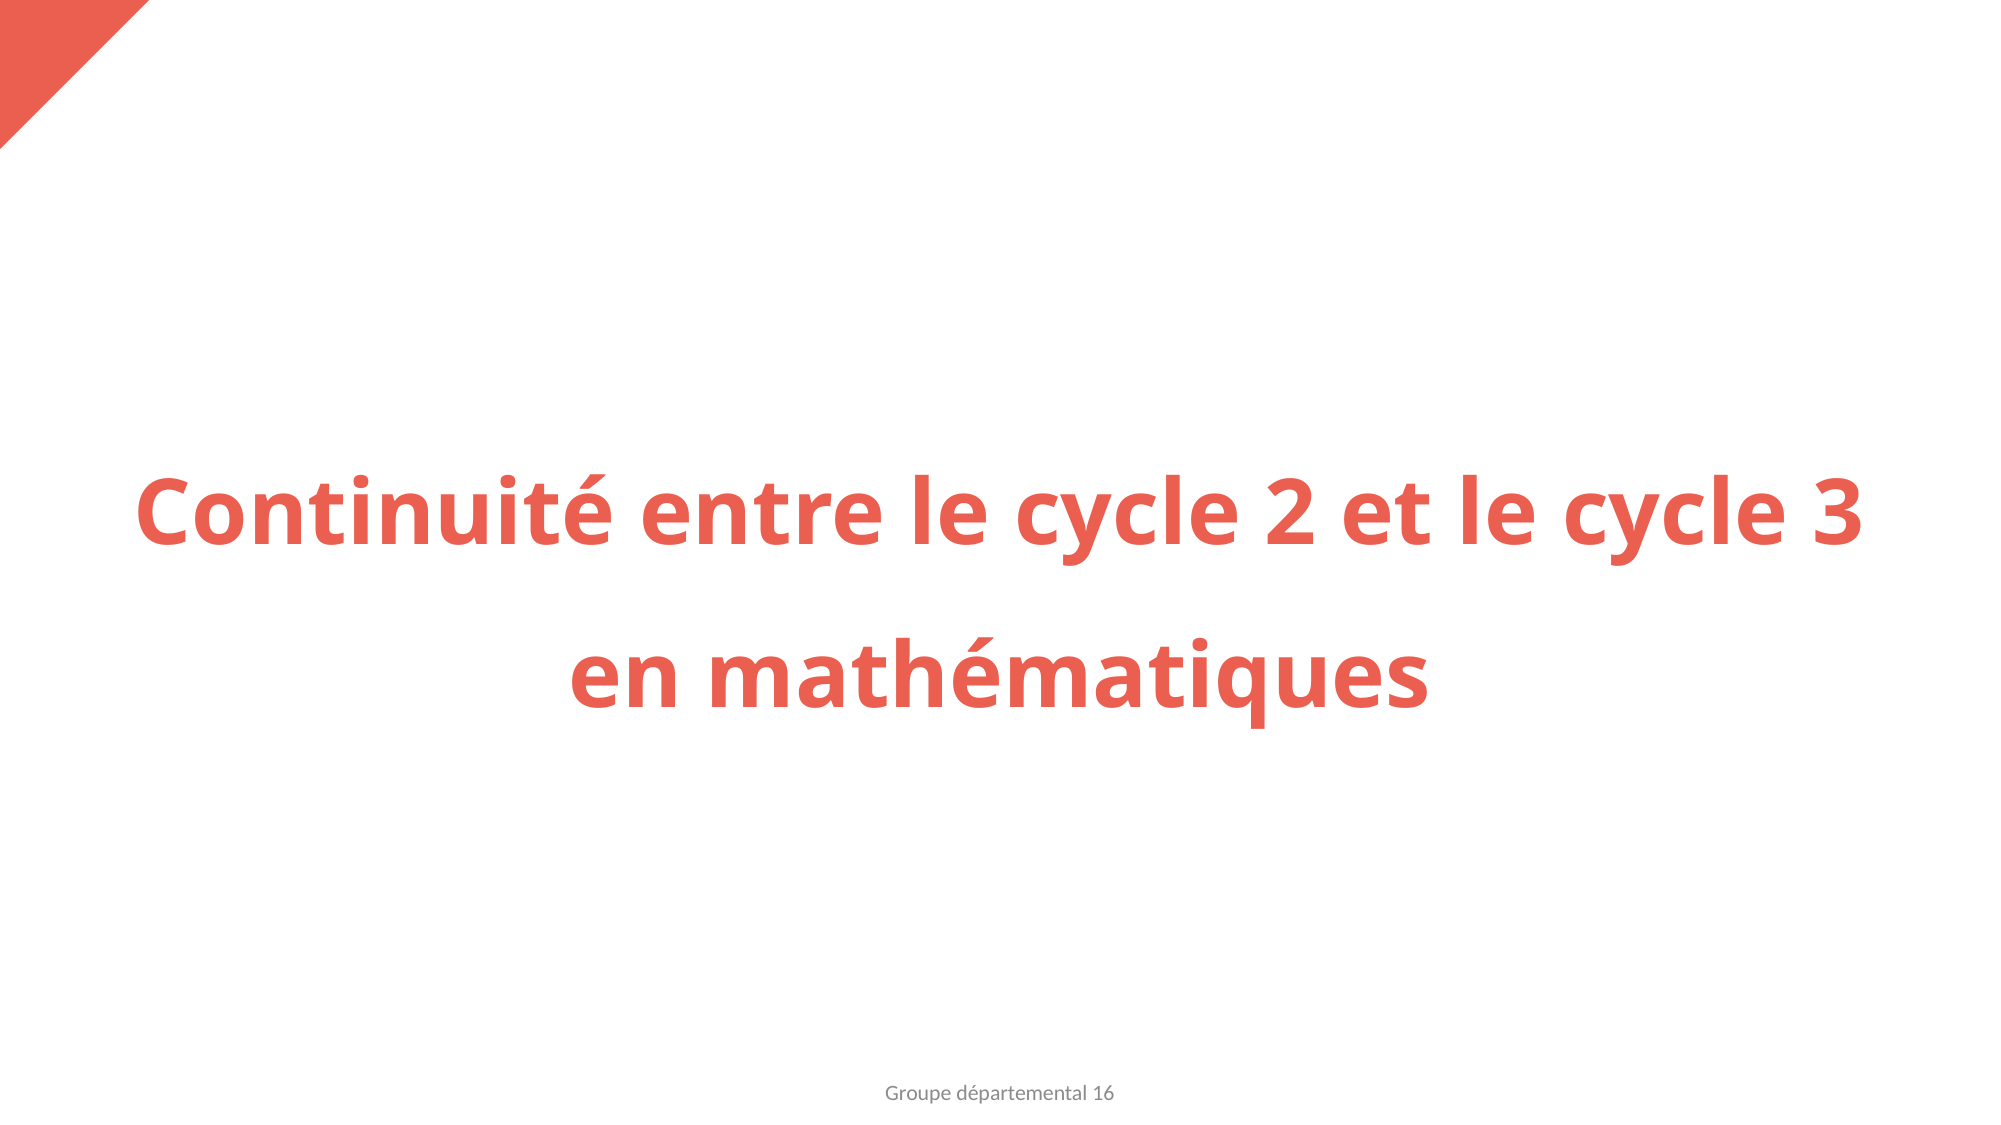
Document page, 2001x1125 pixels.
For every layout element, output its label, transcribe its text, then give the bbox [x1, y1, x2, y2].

footer Groupe départemental 16 [124, 1073, 1876, 1110]
text_box [0, 0, 150, 150]
text_box Continuité entre le cycle 2 et le cycle 3 en mathématiques [106, 327, 1894, 797]
